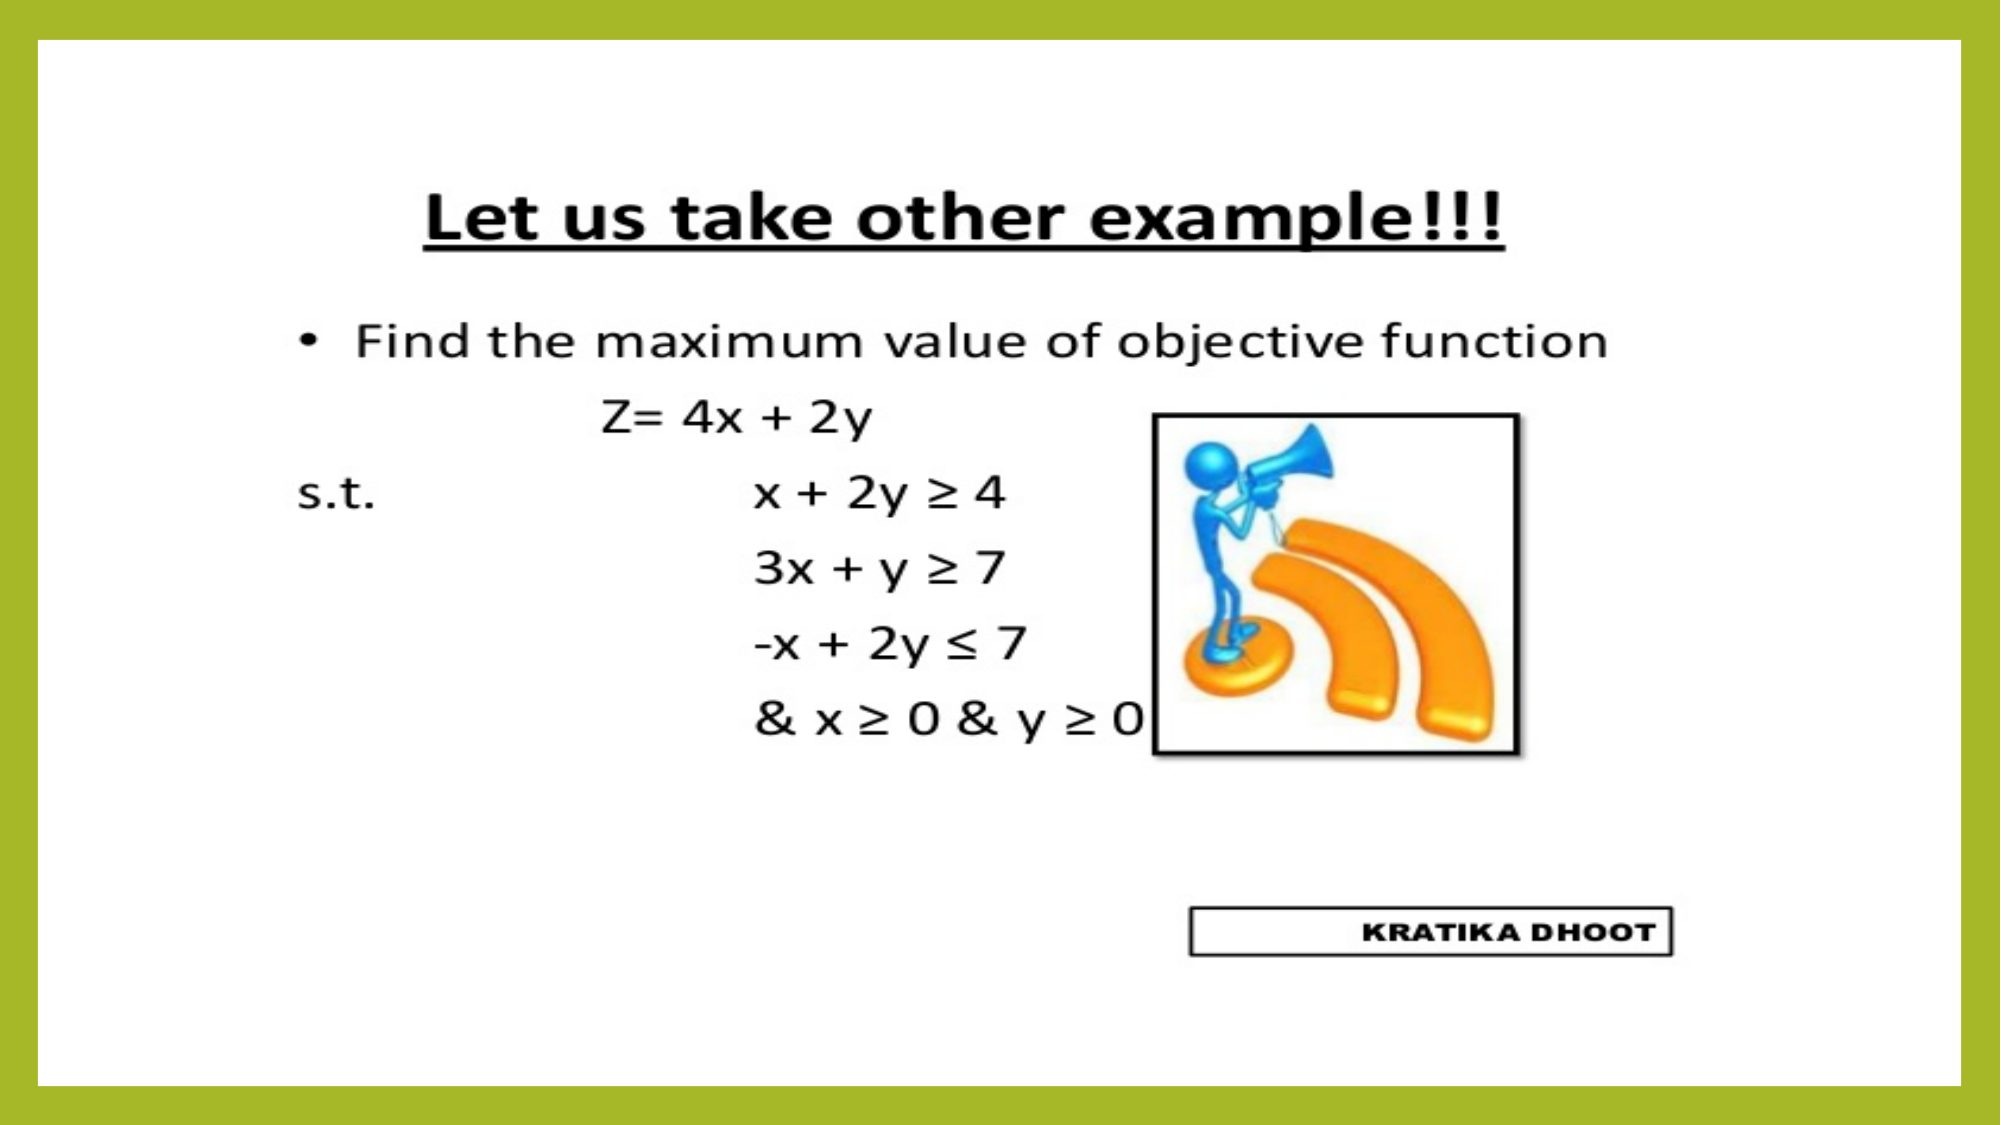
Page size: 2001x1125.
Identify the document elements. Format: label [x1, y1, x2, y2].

picture [207, 98, 1724, 980]
